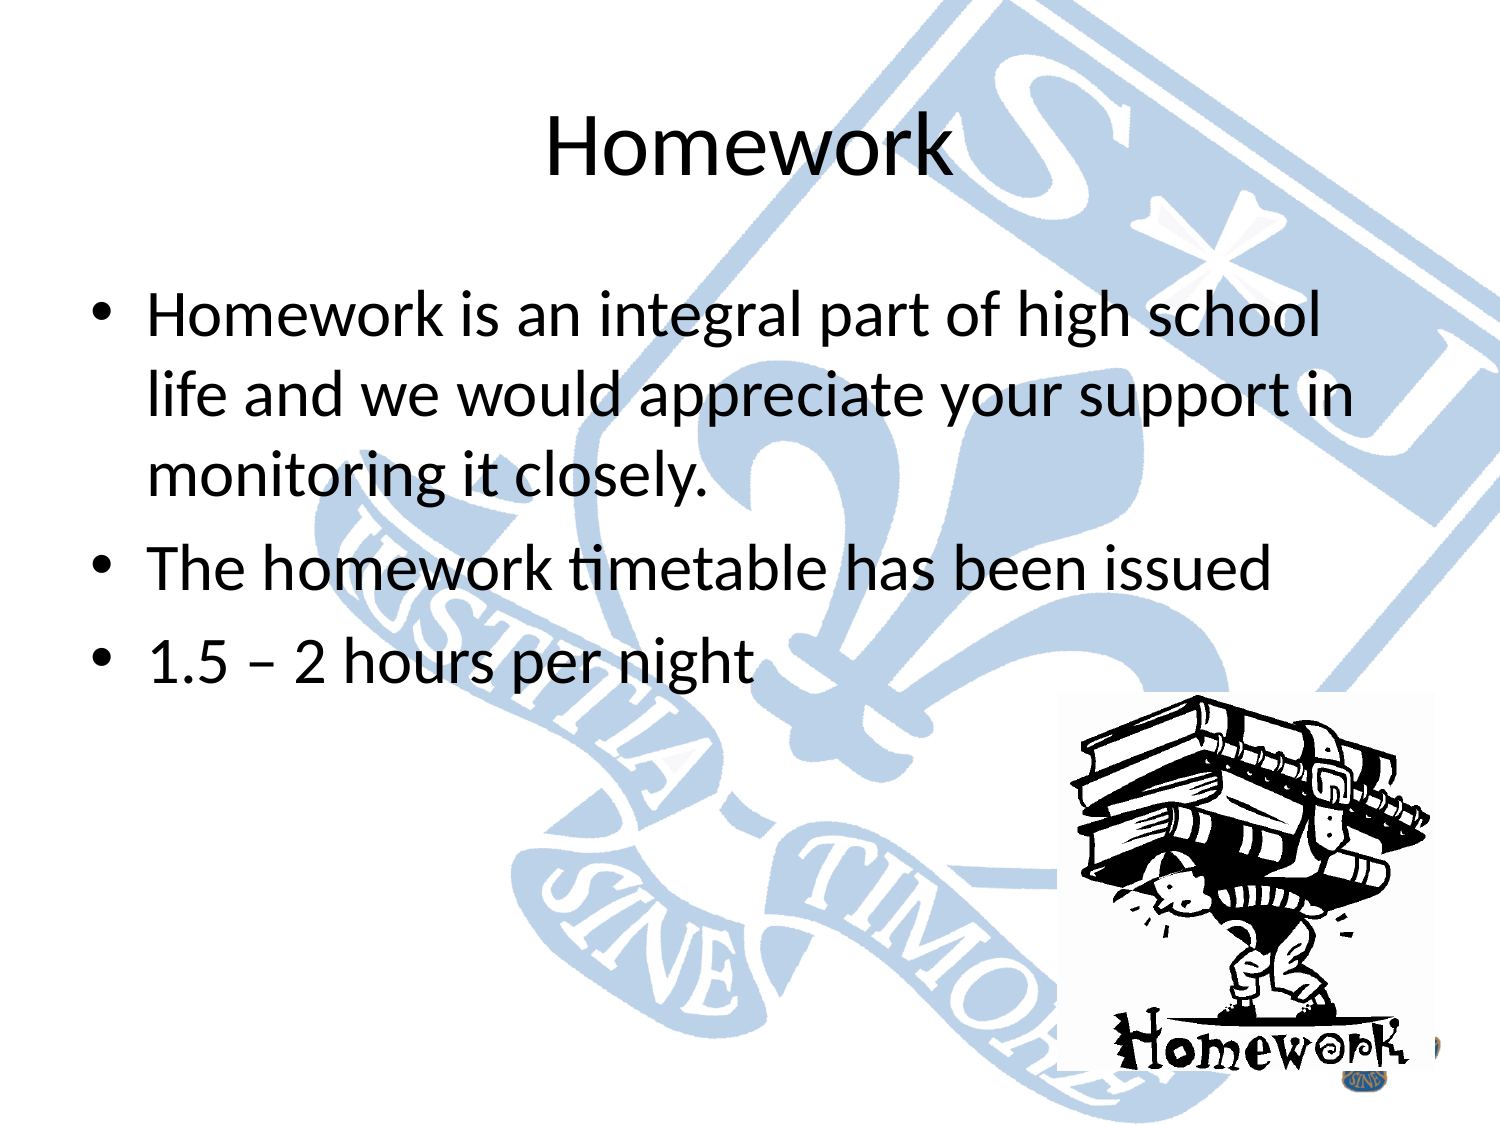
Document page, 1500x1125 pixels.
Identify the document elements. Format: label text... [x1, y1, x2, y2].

picture [17, 0, 1500, 1125]
title Homework [75, 45, 1425, 233]
list Homework is an integral part of high school life and we would appreciate your support in monitoring it closely. The homework timetable has been issued 1.5 – 2 hours per night [75, 262, 1425, 1005]
